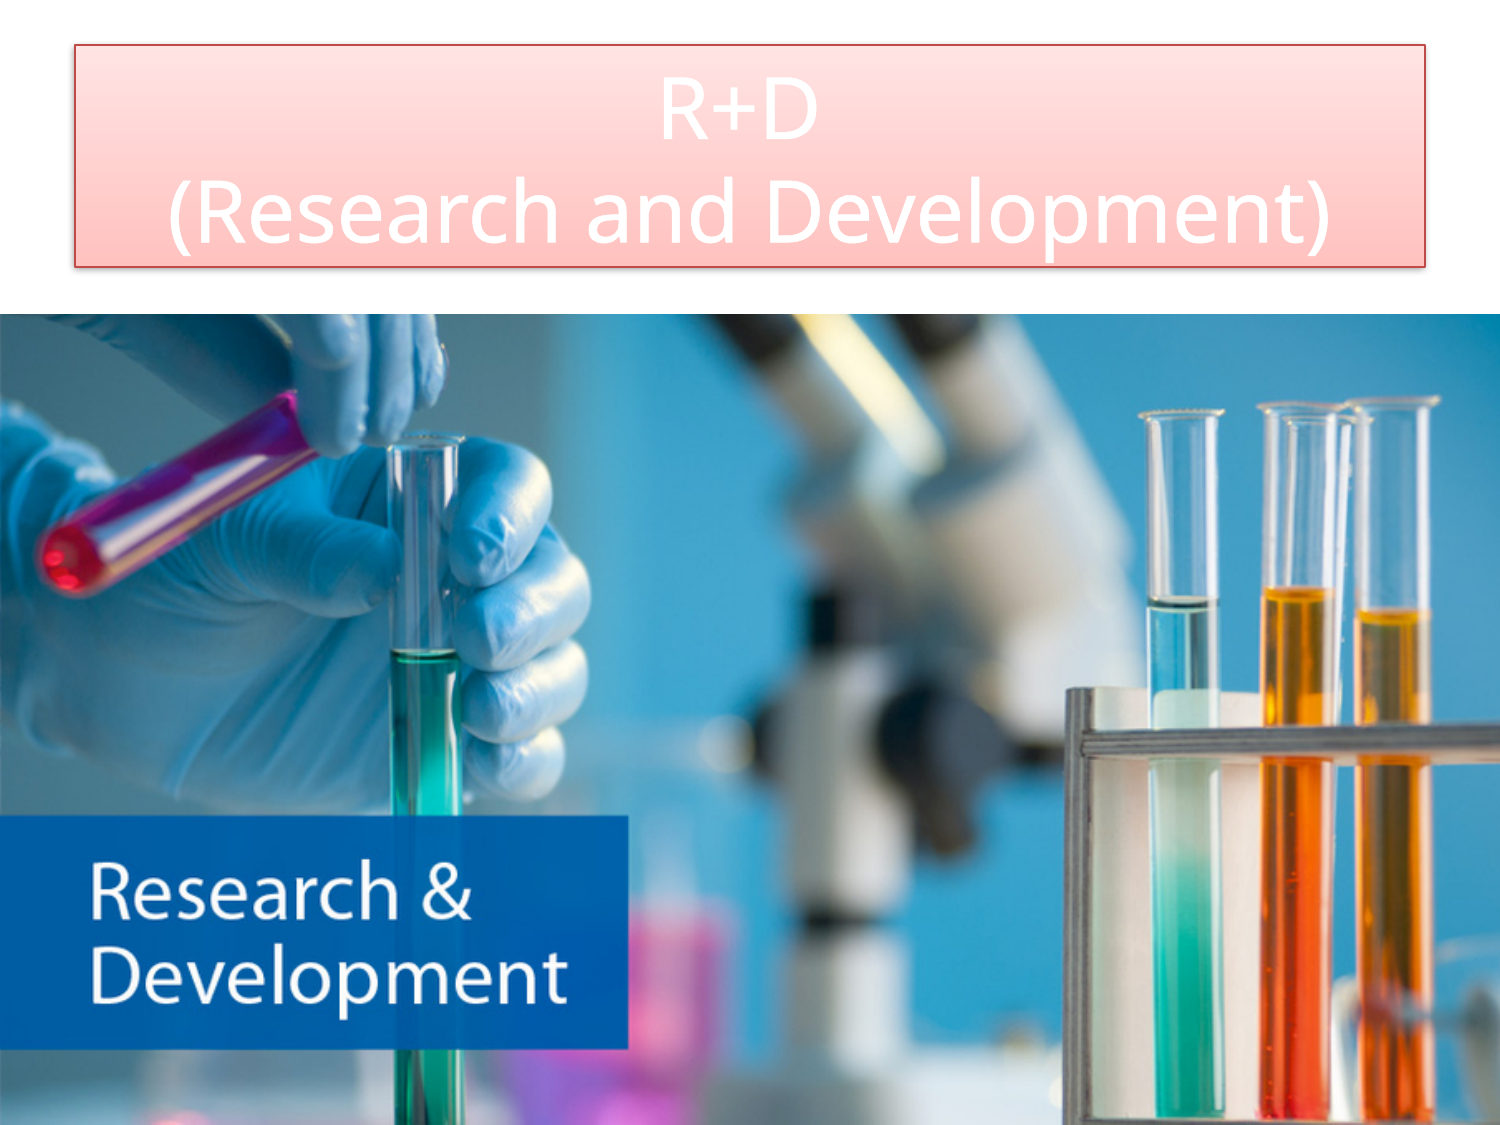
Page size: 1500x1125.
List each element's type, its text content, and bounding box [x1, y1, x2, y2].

title R+D (Research and Development) [74, 44, 1426, 268]
picture [0, 314, 1500, 1125]
